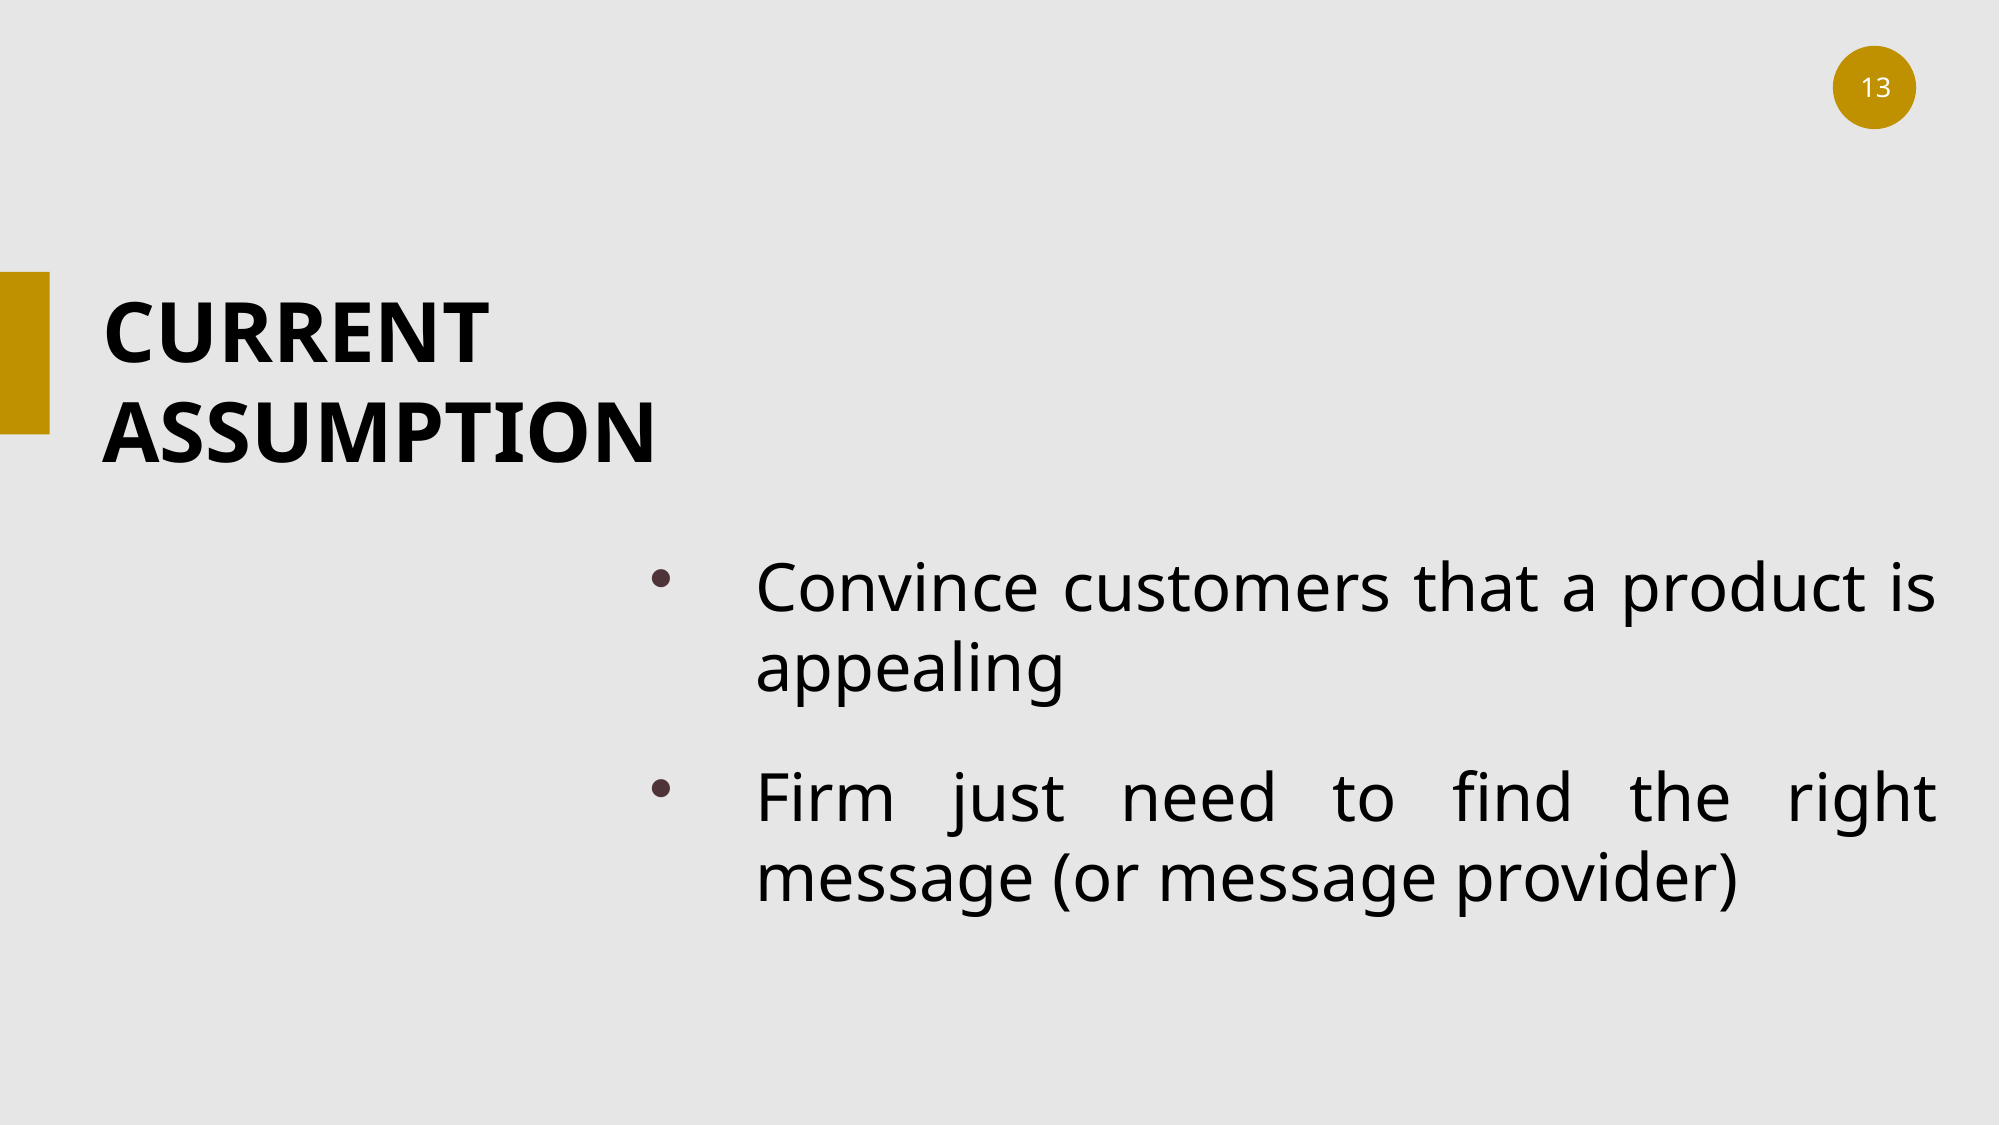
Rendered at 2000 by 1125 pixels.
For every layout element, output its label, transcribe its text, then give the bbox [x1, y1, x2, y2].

title CURRENT ASSUMPTION [87, 271, 788, 563]
list Convince customers that a product is appealing Firm just need to find the right message (or message provider) [637, 537, 1954, 1063]
